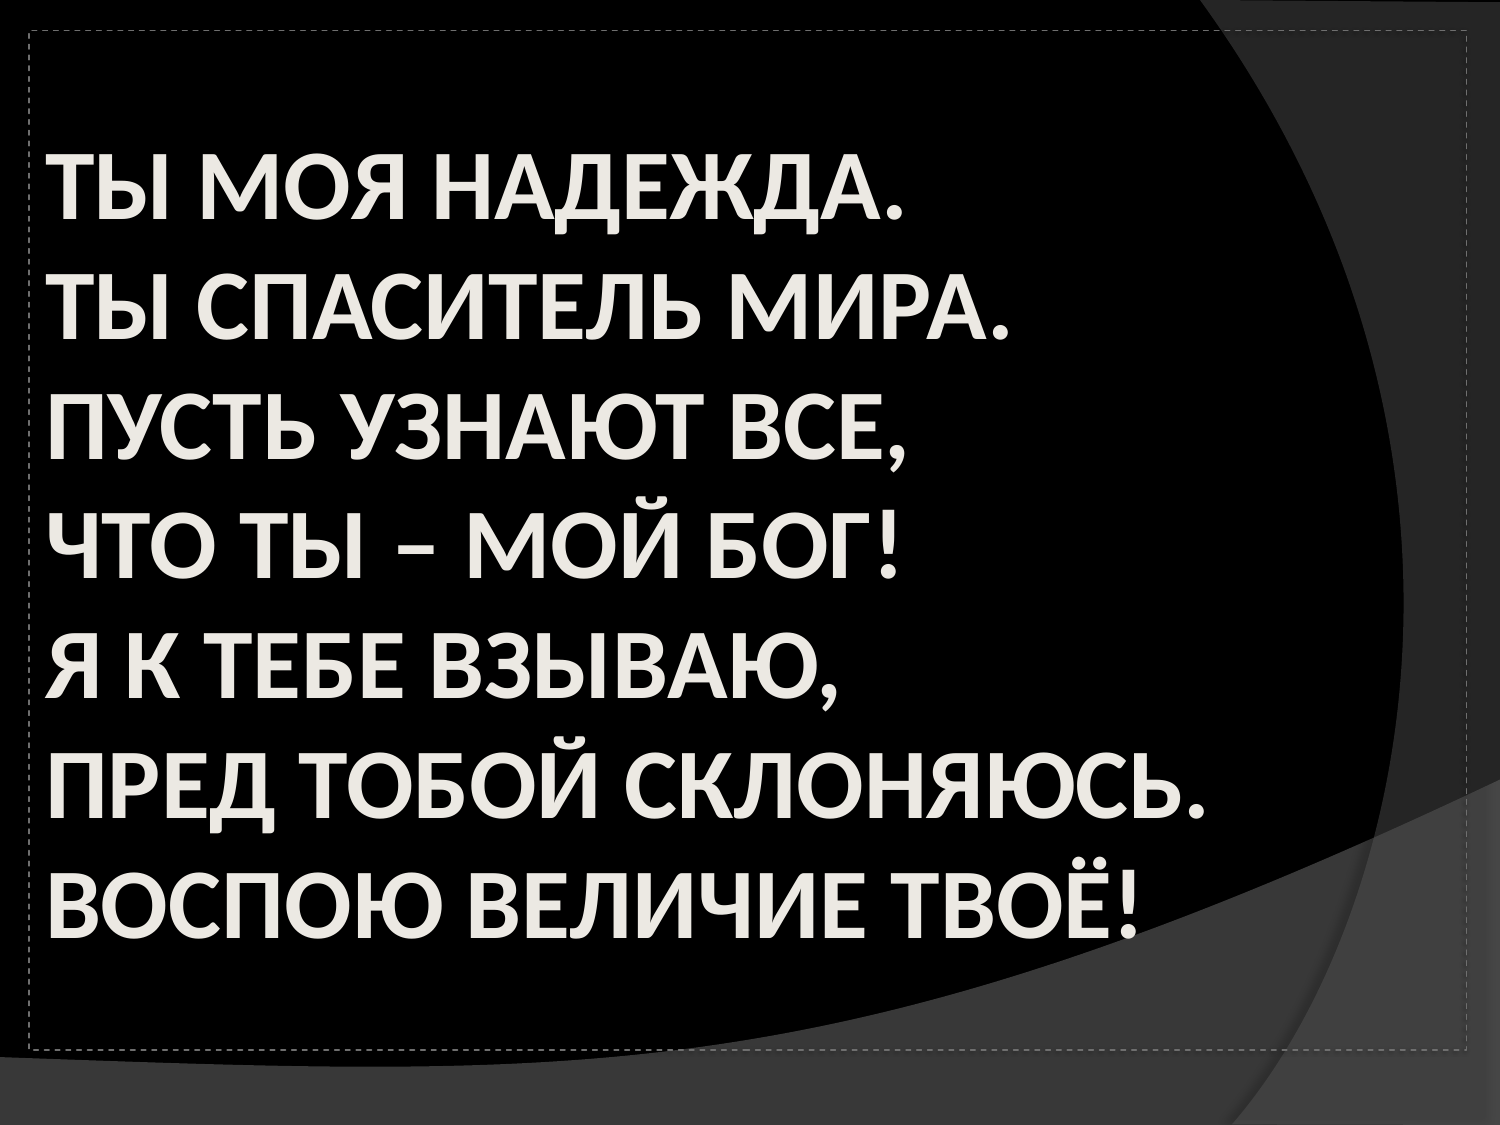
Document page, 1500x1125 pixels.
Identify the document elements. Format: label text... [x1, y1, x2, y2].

title ТЫ МОЯ НАДЕЖДА. ТЫ СПАСИТЕЛЬ МИРА. ПУСТЬ УЗНАЮТ ВСЕ, ЧТО ТЫ – МОЙ БОГ! Я К ТЕБЕ ВЗЫВАЮ, ПРЕД ТОБОЙ СКЛОНЯЮСЬ. ВОСПОЮ ВЕЛИЧИЕ ТВОЁ! [33, 35, 1463, 1043]
